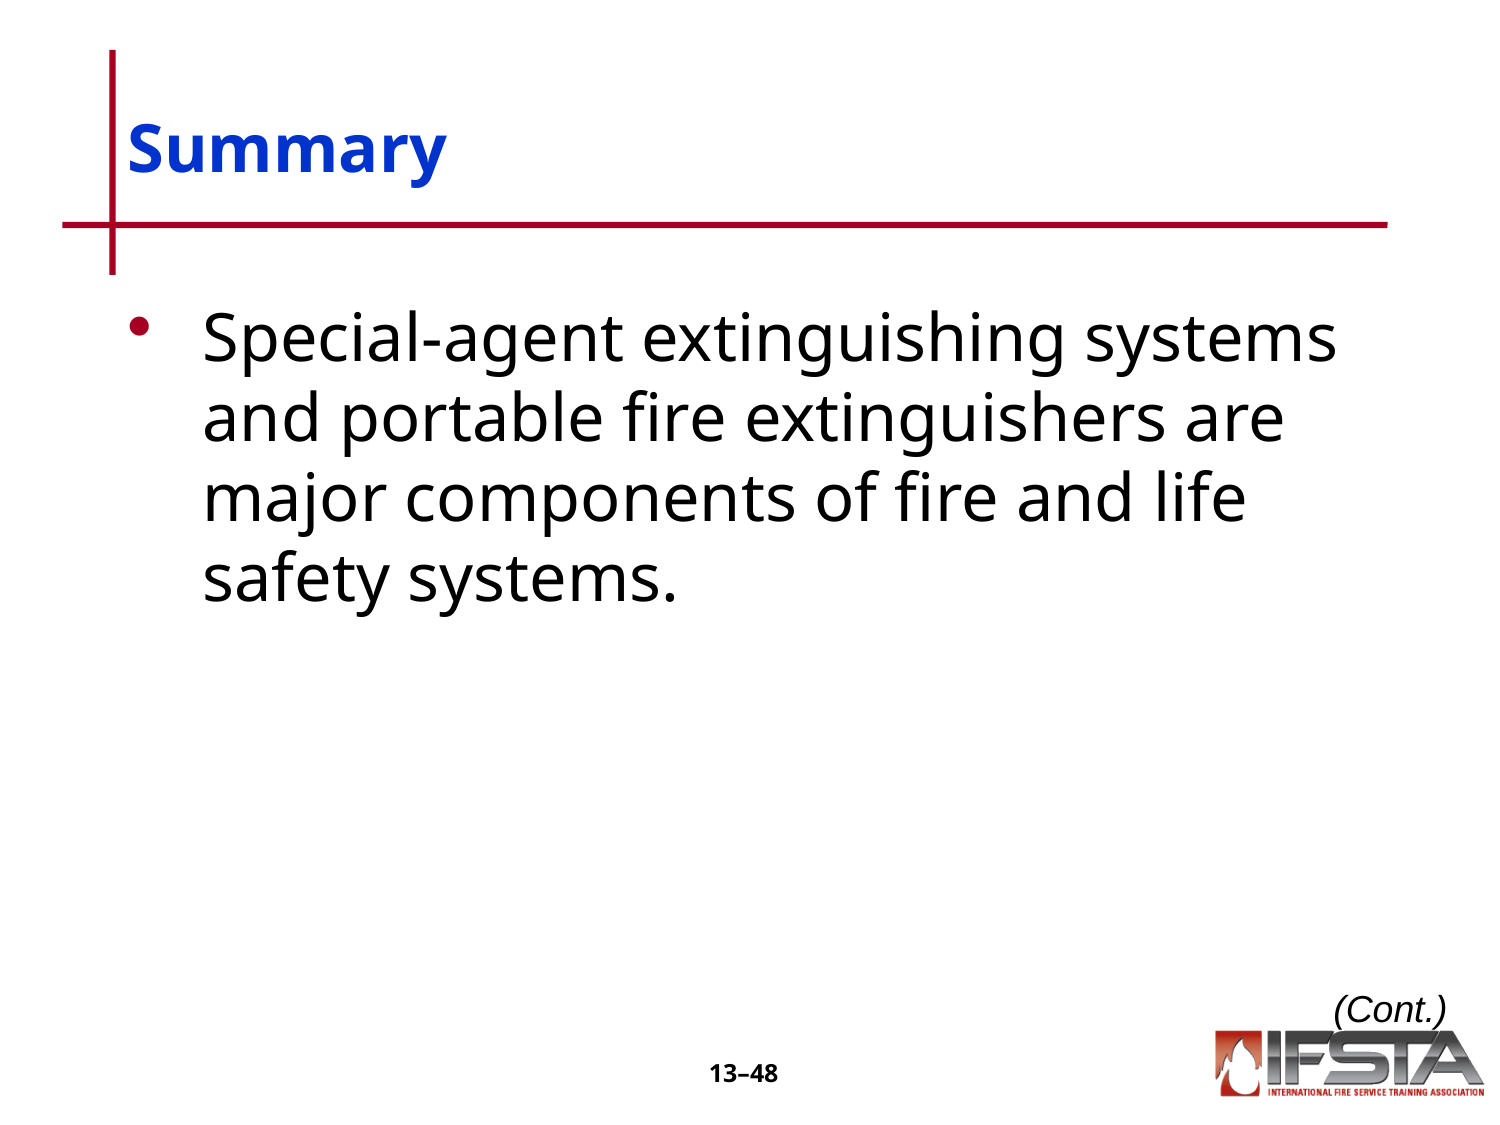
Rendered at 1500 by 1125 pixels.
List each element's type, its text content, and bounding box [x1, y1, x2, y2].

list Special-agent extinguishing systems and portable fire extinguishers are major components of fire and life safety systems. [112, 287, 1388, 1000]
title Summary [112, 50, 1388, 225]
text_box (Cont.) [1212, 977, 1463, 1038]
slide_number 13–47 [587, 1050, 900, 1125]
picture [1215, 1030, 1485, 1099]
